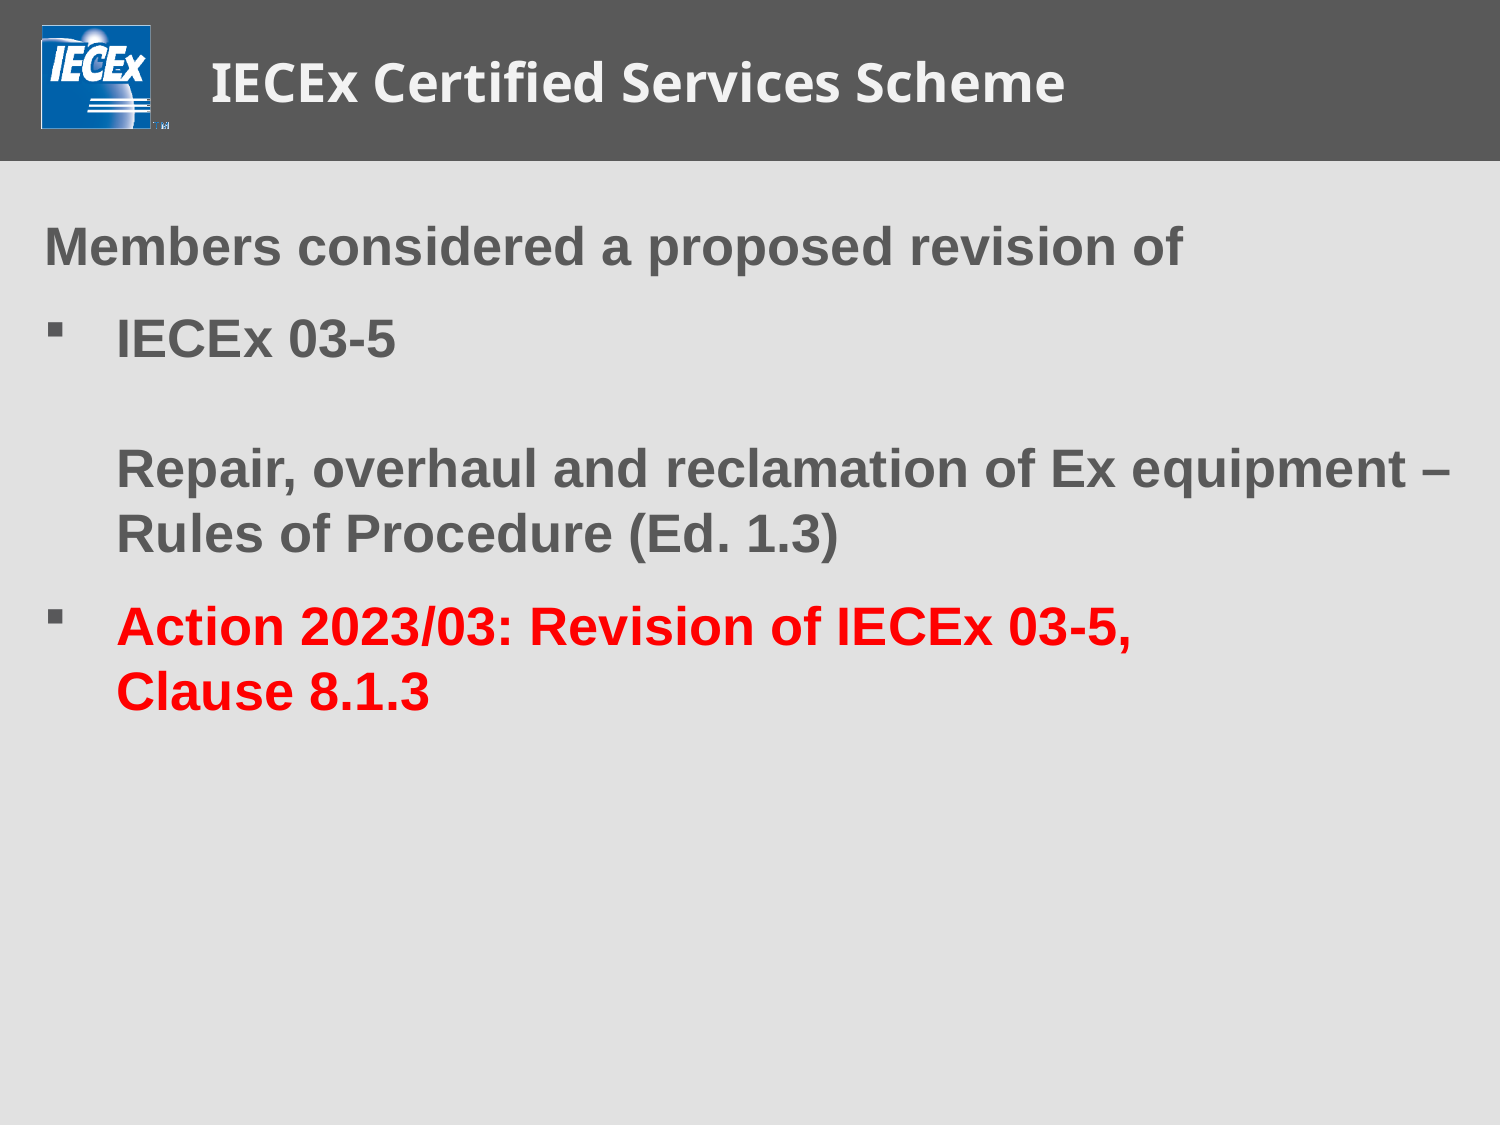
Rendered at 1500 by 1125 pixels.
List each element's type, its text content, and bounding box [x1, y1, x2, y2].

title IECEx Certified Services Scheme [196, 27, 1500, 134]
picture [40, 21, 177, 139]
list Members considered a proposed revision of IECEx 03-5 Repair, overhaul and reclamation of Ex equipment – Rules of Procedure (Ed. 1.3) Action 2023/03: Revision of IECEx 03-5, Clause 8.1.3 [44, 211, 1458, 1059]
